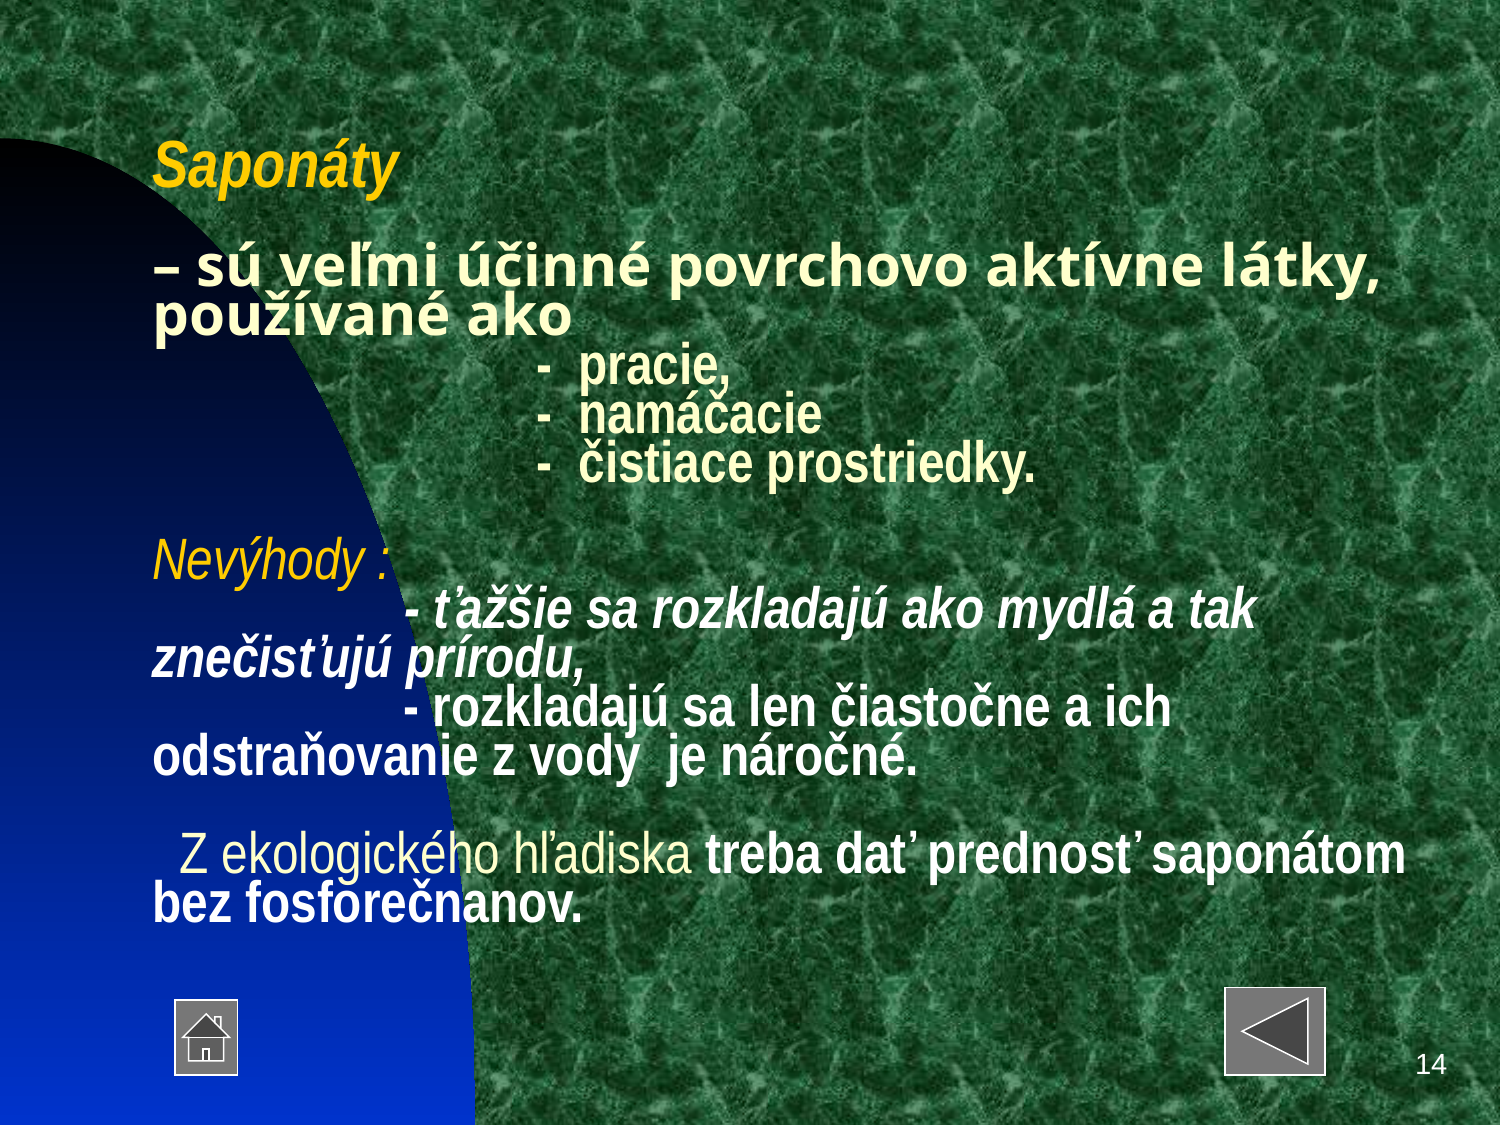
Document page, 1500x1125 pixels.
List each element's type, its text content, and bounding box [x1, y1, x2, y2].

text_box [174, 999, 238, 1075]
picture [0, 0, 1500, 1125]
slide_number 14 [1149, 1024, 1463, 1101]
title Saponáty – sú veľmi účinné povrchovo aktívne látky, používané ako - pracie, - namáčacie - čistiace prostriedky. Nevýhody : - ťažšie sa rozkladajú ako mydlá a tak znečisťujú prírodu, - rozkladajú sa len čiastočne a ich odstraňovanie z vody je náročné. Z ekologického hľadiska treba dať prednosť saponátom bez fosforečnanov. [137, 99, 1463, 976]
text_box [1224, 987, 1325, 1075]
